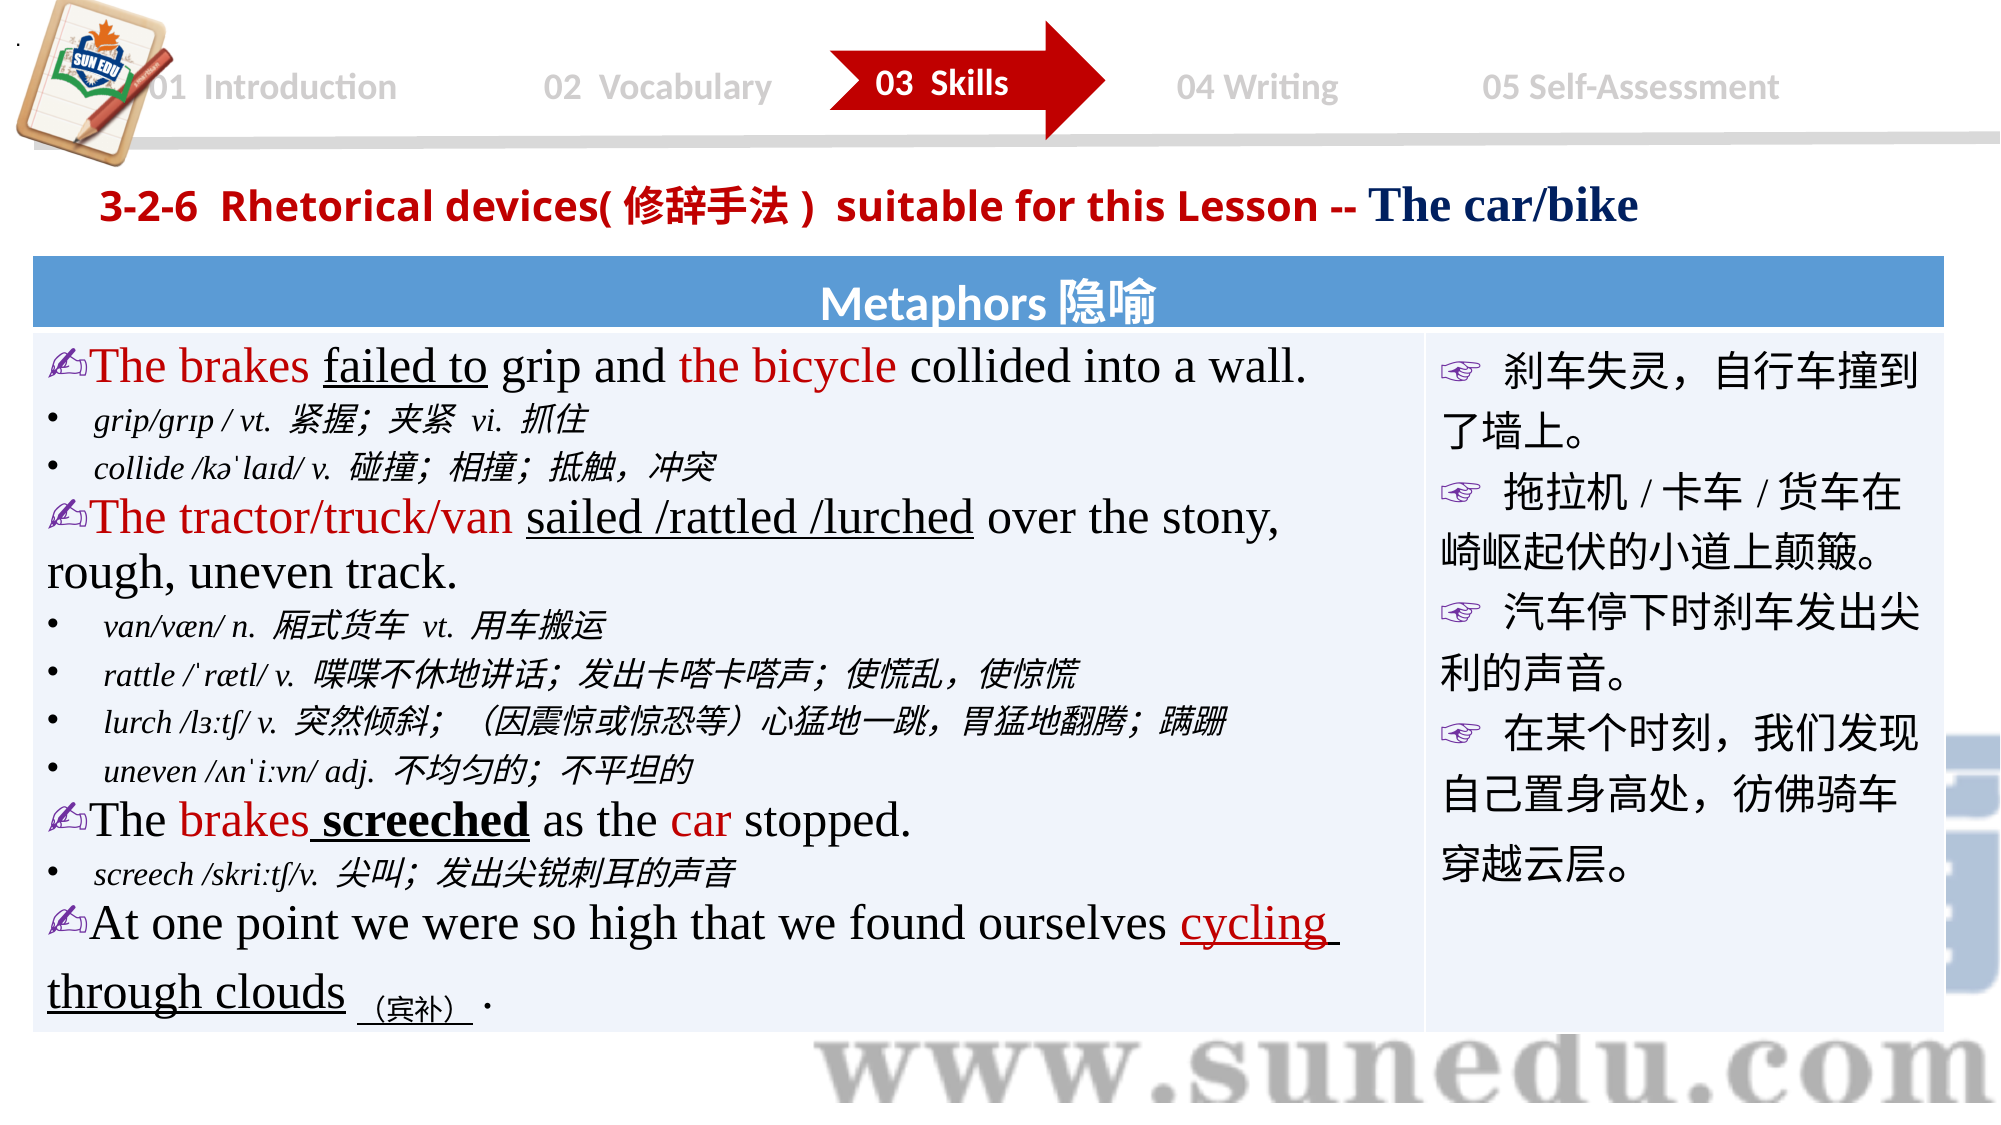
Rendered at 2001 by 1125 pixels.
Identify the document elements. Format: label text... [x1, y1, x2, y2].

picture [1, 0, 185, 177]
text_box . [0, 16, 21, 59]
table_header Metaphors隐喻 [33, 256, 1944, 327]
picture [810, 717, 2001, 1103]
text_box 01 Introduction 02 Vocabulary 03 Skills 04 Writing 05 Self-Assessment [165, 42, 1045, 117]
table_cell ✍The brakes failed to grip and the bicycle collided into a wall. grip/ɡrɪp / vt. 紧握；夹紧 vi. 抓住 collide /kəˈlaɪd/ v. 碰撞；相撞；抵触，冲突 ✍The tractor/truck/van sailed /rattled /lurched over the stony, rough, uneven track. van/væn/ n. 厢式货车 vt. 用车搬运 rattle /ˈrætl/ v. 喋喋不休地讲话；发出卡嗒卡嗒声；使慌乱，使惊慌 lurch /lɜːtʃ/ v. 突然倾斜；（因震惊或惊恐等）心猛地一跳，胃猛地翻腾；蹒跚 uneven /ʌnˈiːvn/ adj. 不均匀的；不平坦的 ✍The brakes screeched as the car stopped. screech /skriːtʃ/v. 尖叫；发出尖锐刺耳的声音 ✍At one point we were so high that we found ourselves cycling through clouds（宾补）. [33, 333, 1424, 1032]
text_box 3-2-6 Rhetorical devices(修辞手法) suitable for this Lesson -- The car/bike [84, 164, 1816, 240]
table_cell ☞ 刹车失灵，自行车撞到了墙上。 ☞ 拖拉机/卡车/货车在崎岖起伏的小道上颠簸。 ☞ 汽车停下时刹车发出尖利的声音。 ☞ 在某个时刻，我们发现自己置身高处，彷佛骑车穿越云层。 [1426, 333, 1944, 1032]
text_box 03 Skills [829, 20, 1106, 137]
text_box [165, 137, 2000, 144]
text_box 01 Introduction 02 Vocabulary 03 Skills 04 Writing 05 Self-Assessment [1069, 42, 1926, 117]
